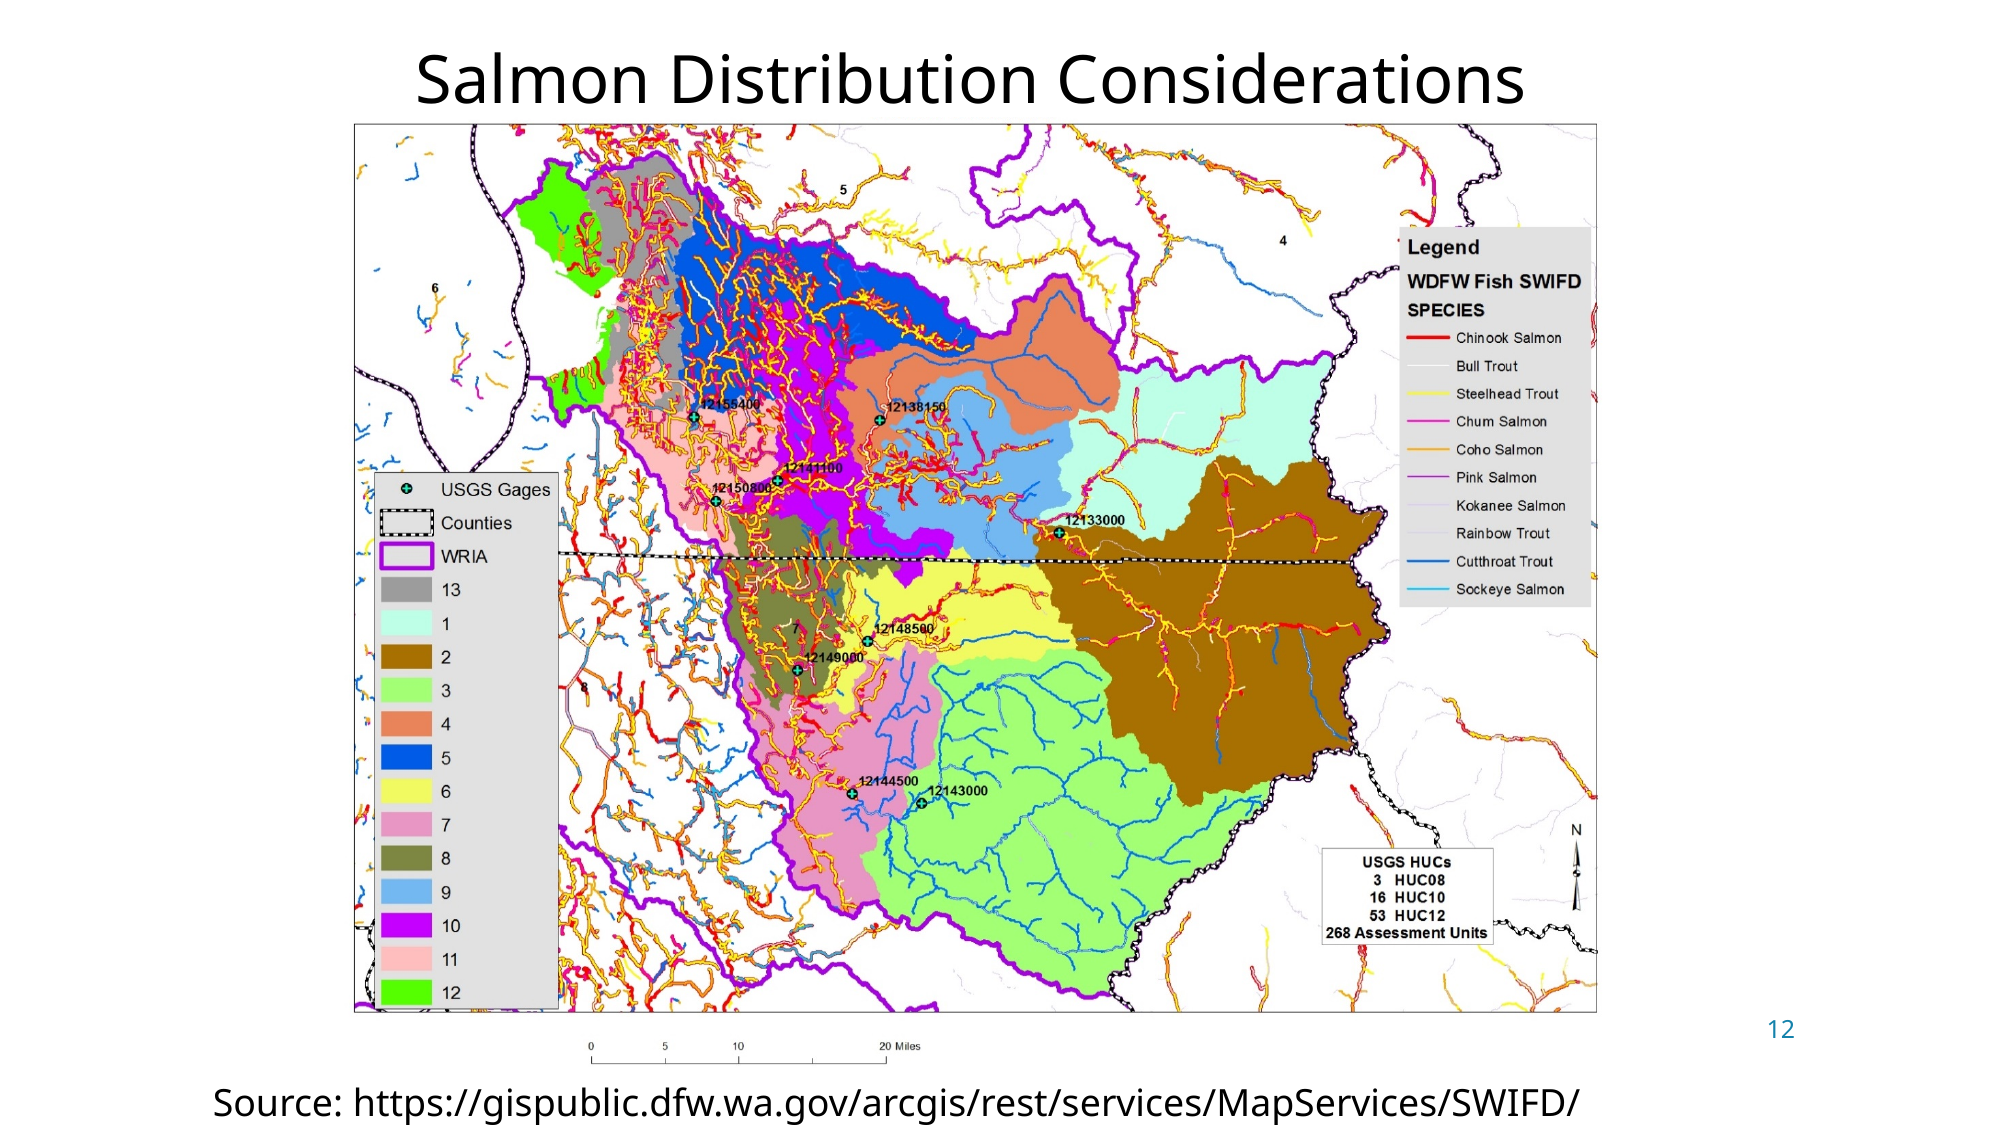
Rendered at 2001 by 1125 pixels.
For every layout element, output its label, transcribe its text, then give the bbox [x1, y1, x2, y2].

text_box Source: https://gispublic.dfw.wa.gov/arcgis/rest/services/MapServices/SWIFD/MapServer [198, 1071, 1754, 1125]
picture [283, 117, 1642, 1073]
slide_number 12 [1645, 1000, 1811, 1061]
text_box Salmon Distribution Considerations [350, 29, 1594, 116]
